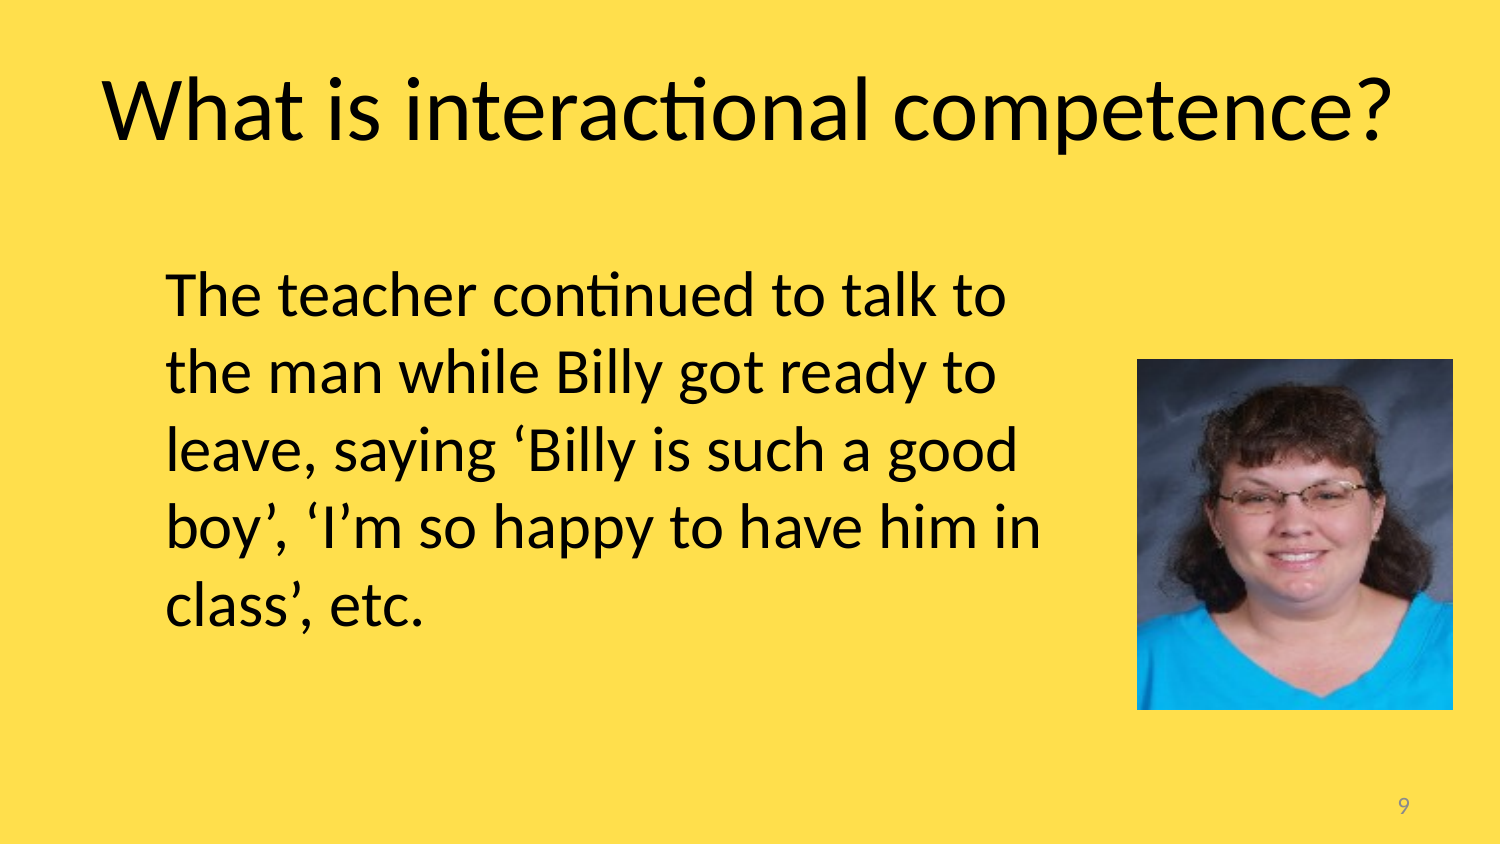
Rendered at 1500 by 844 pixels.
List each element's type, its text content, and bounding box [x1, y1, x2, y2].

title What is interactional competence? [75, 33, 1425, 175]
picture [1144, 670, 1151, 710]
picture [1137, 359, 1453, 700]
slide_number 9 [1074, 782, 1425, 827]
list The teacher continued to talk to the man while Billy got ready to leave, saying ‘Billy is such a good boy’, ‘I’m so happy to have him in class’, etc. [150, 243, 1113, 651]
